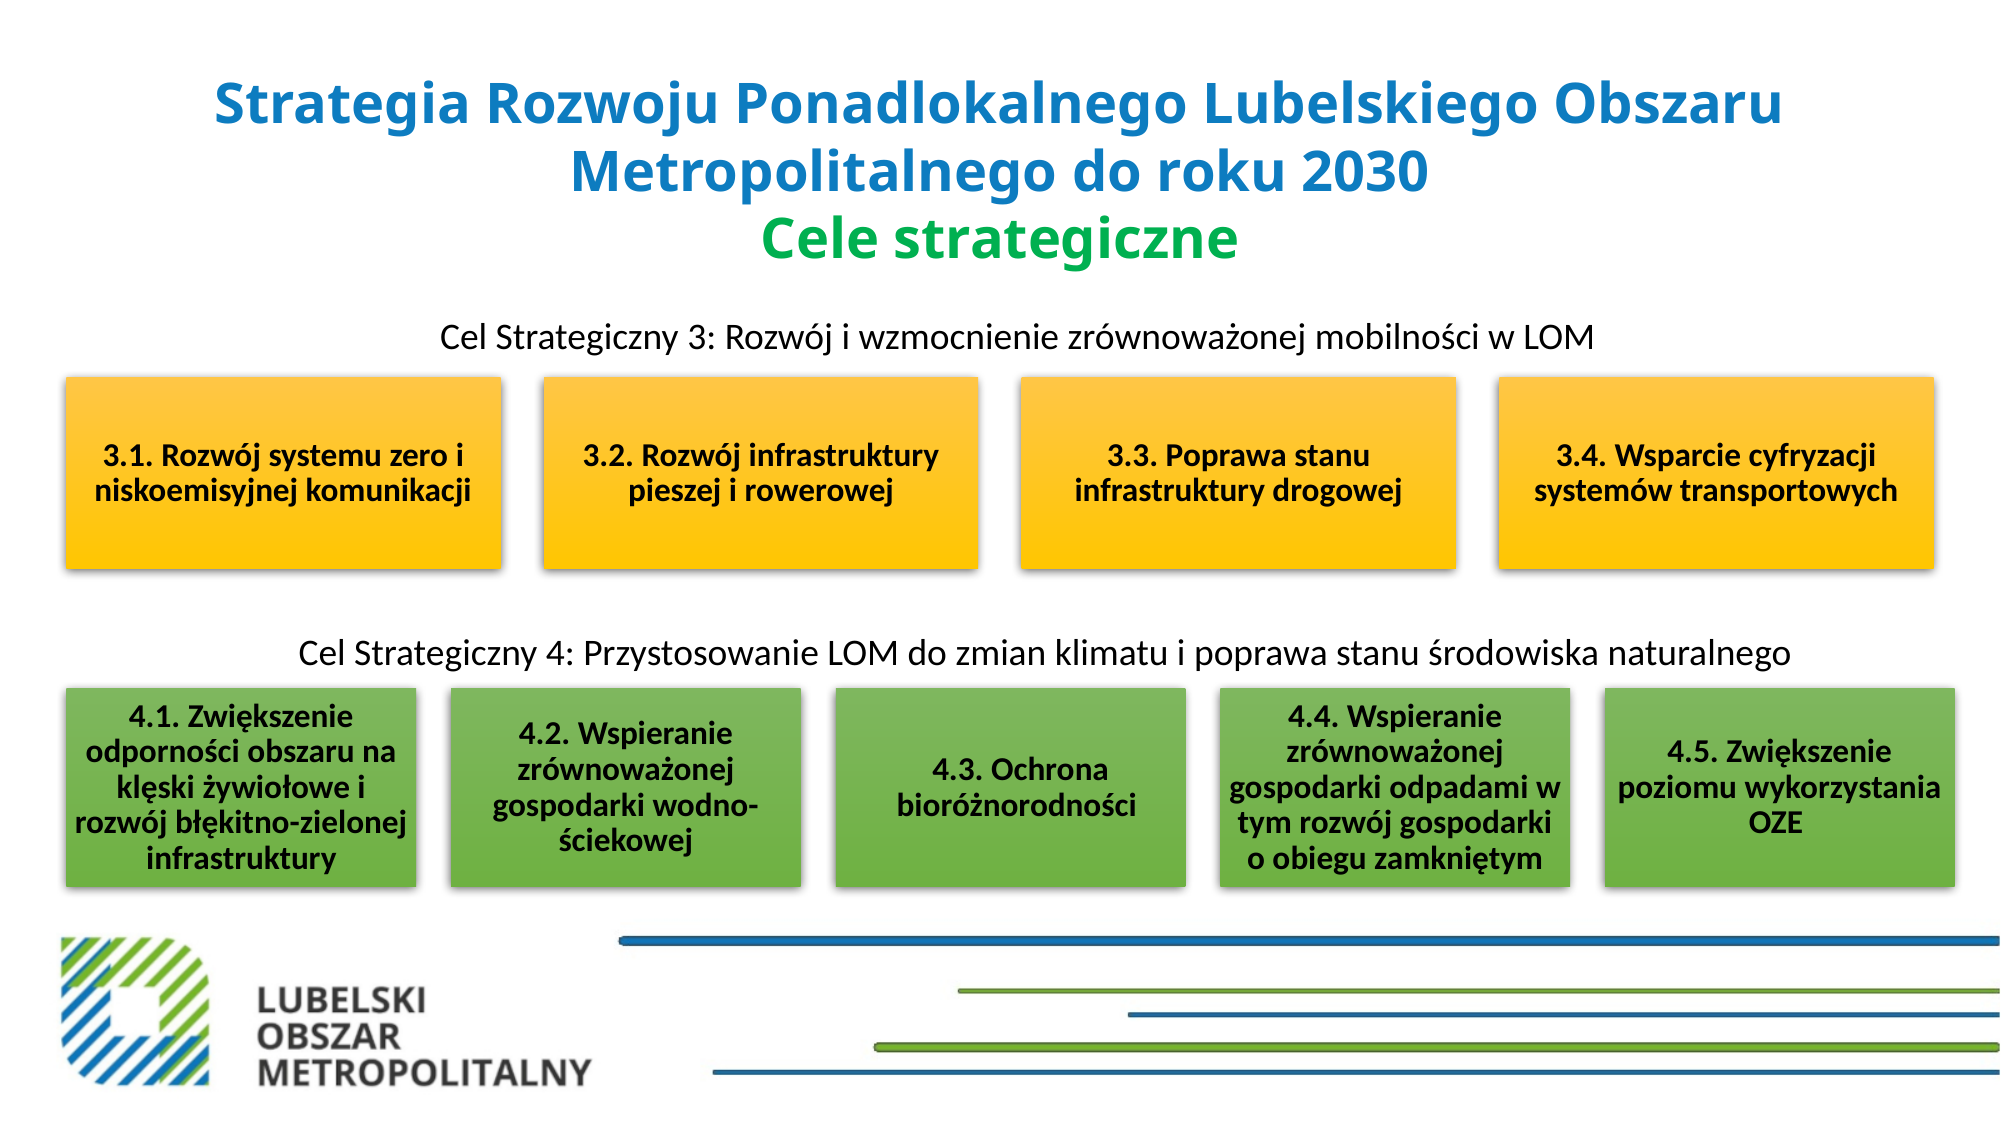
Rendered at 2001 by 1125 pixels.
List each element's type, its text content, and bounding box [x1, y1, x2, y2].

text_box Cel Strategiczny 4: Przystosowanie LOM do zmian klimatu i poprawa stanu środowiska naturalnego [283, 620, 1825, 681]
text_box Cel Strategiczny 3: Rozwój i wzmocnienie zrównoważonej mobilności w LOM [425, 304, 1656, 361]
picture [0, 0, 2001, 1125]
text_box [65, 364, 1935, 583]
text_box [65, 688, 1956, 888]
title Strategia Rozwoju Ponadlokalnego Lubelskiego Obszaru Metropolitalnego do roku 2030 Cele strategiczne [137, 59, 1863, 278]
